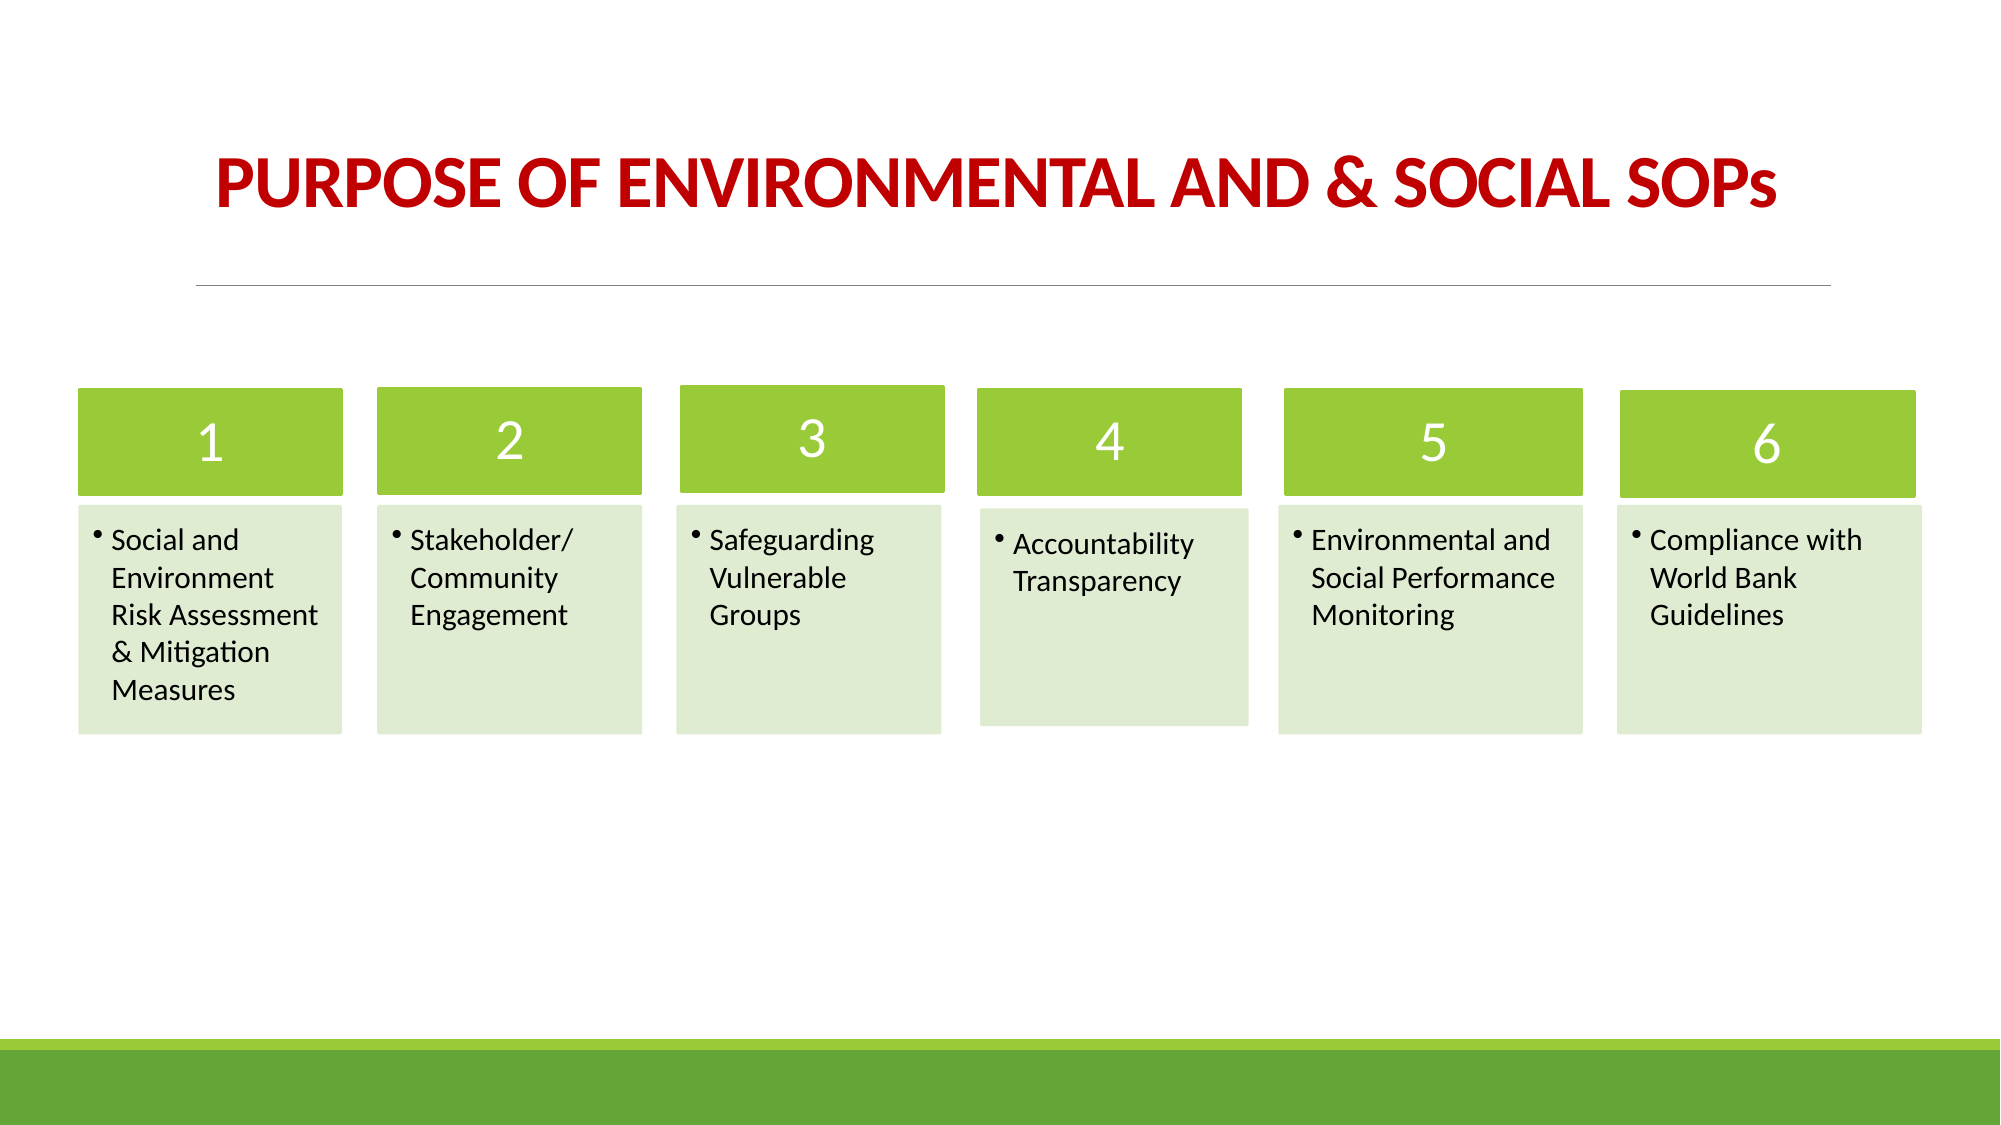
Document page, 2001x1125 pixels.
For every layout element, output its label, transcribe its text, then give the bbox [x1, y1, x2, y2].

title PURPOSE OF ENVIRONMENTAL AND & SOCIAL SOPs [164, 68, 1830, 231]
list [77, 287, 1923, 847]
